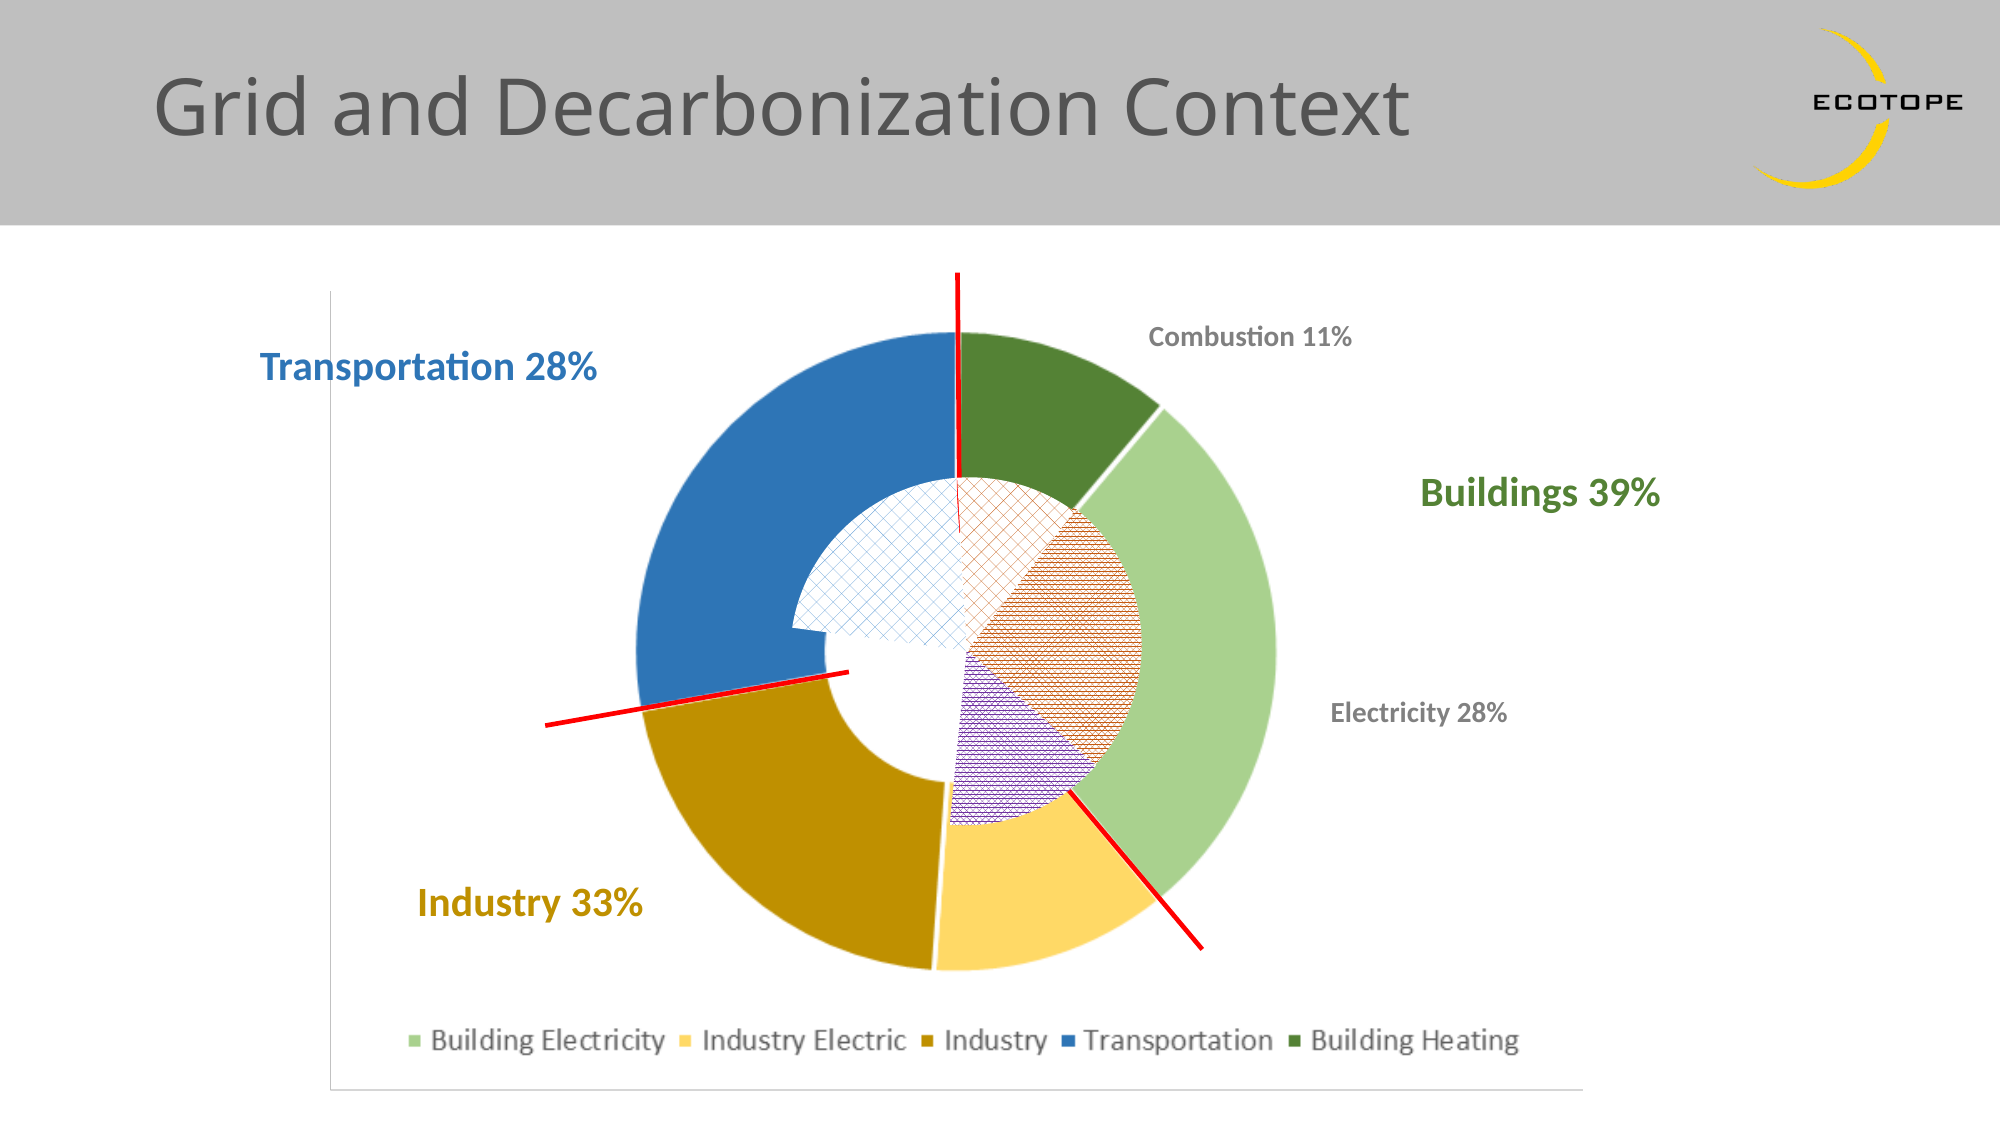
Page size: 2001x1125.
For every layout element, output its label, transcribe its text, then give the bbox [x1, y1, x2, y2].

text_box Transportation 28% [245, 331, 329, 397]
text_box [545, 671, 849, 726]
picture [329, 291, 1583, 1092]
text_box Buildings 39% [1583, 457, 1677, 523]
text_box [1033, 748, 1203, 950]
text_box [0, 0, 2000, 226]
